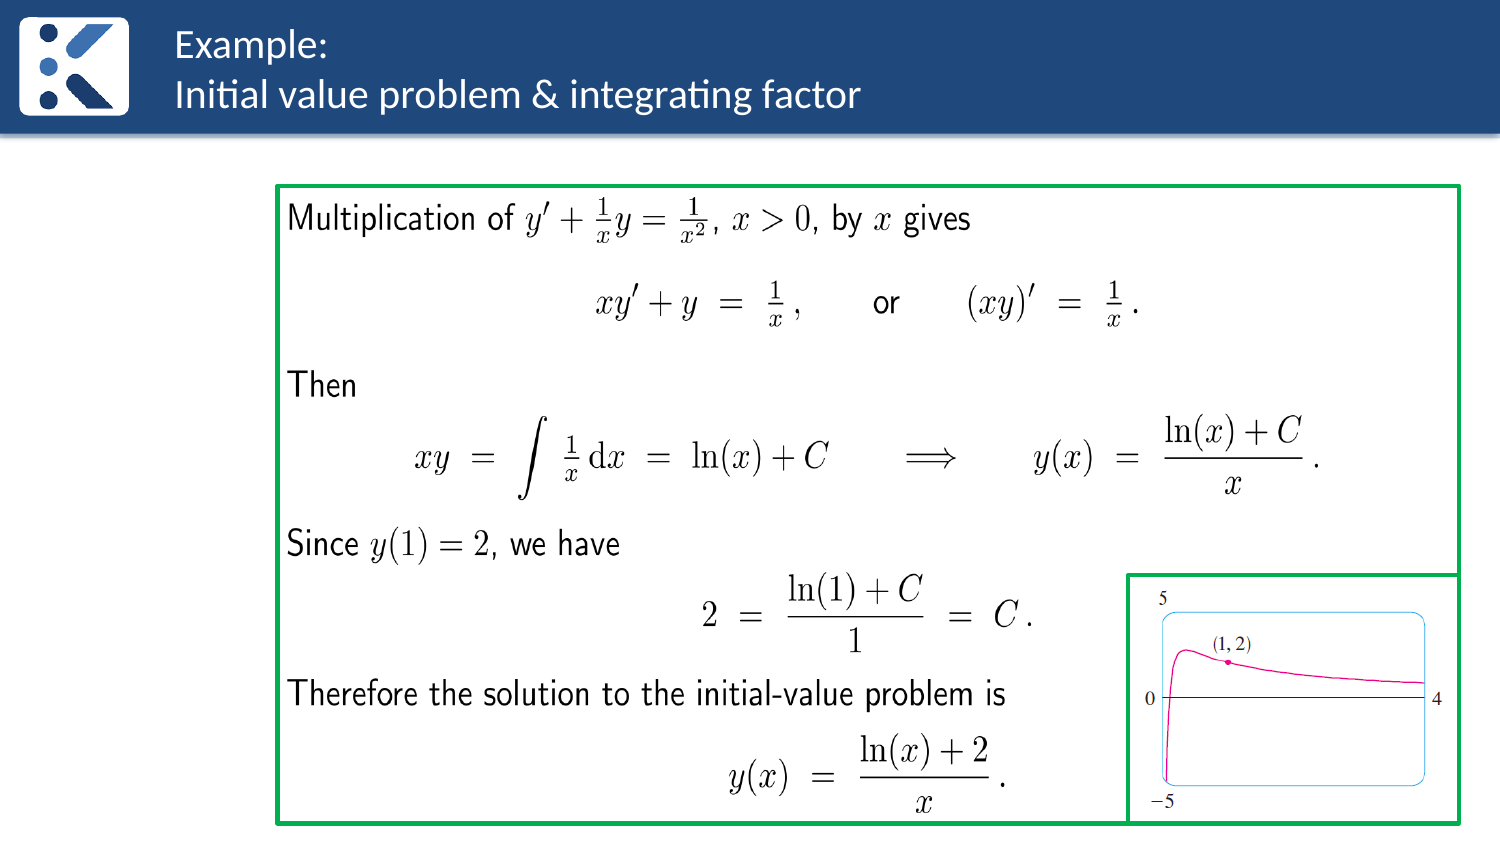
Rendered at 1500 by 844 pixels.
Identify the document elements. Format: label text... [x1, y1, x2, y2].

text_box [275, 184, 1461, 826]
picture [286, 197, 1448, 815]
text_box [1126, 573, 1461, 825]
picture [27, 18, 122, 115]
title Example: Initial value problem & integrating factor [159, 8, 1483, 126]
